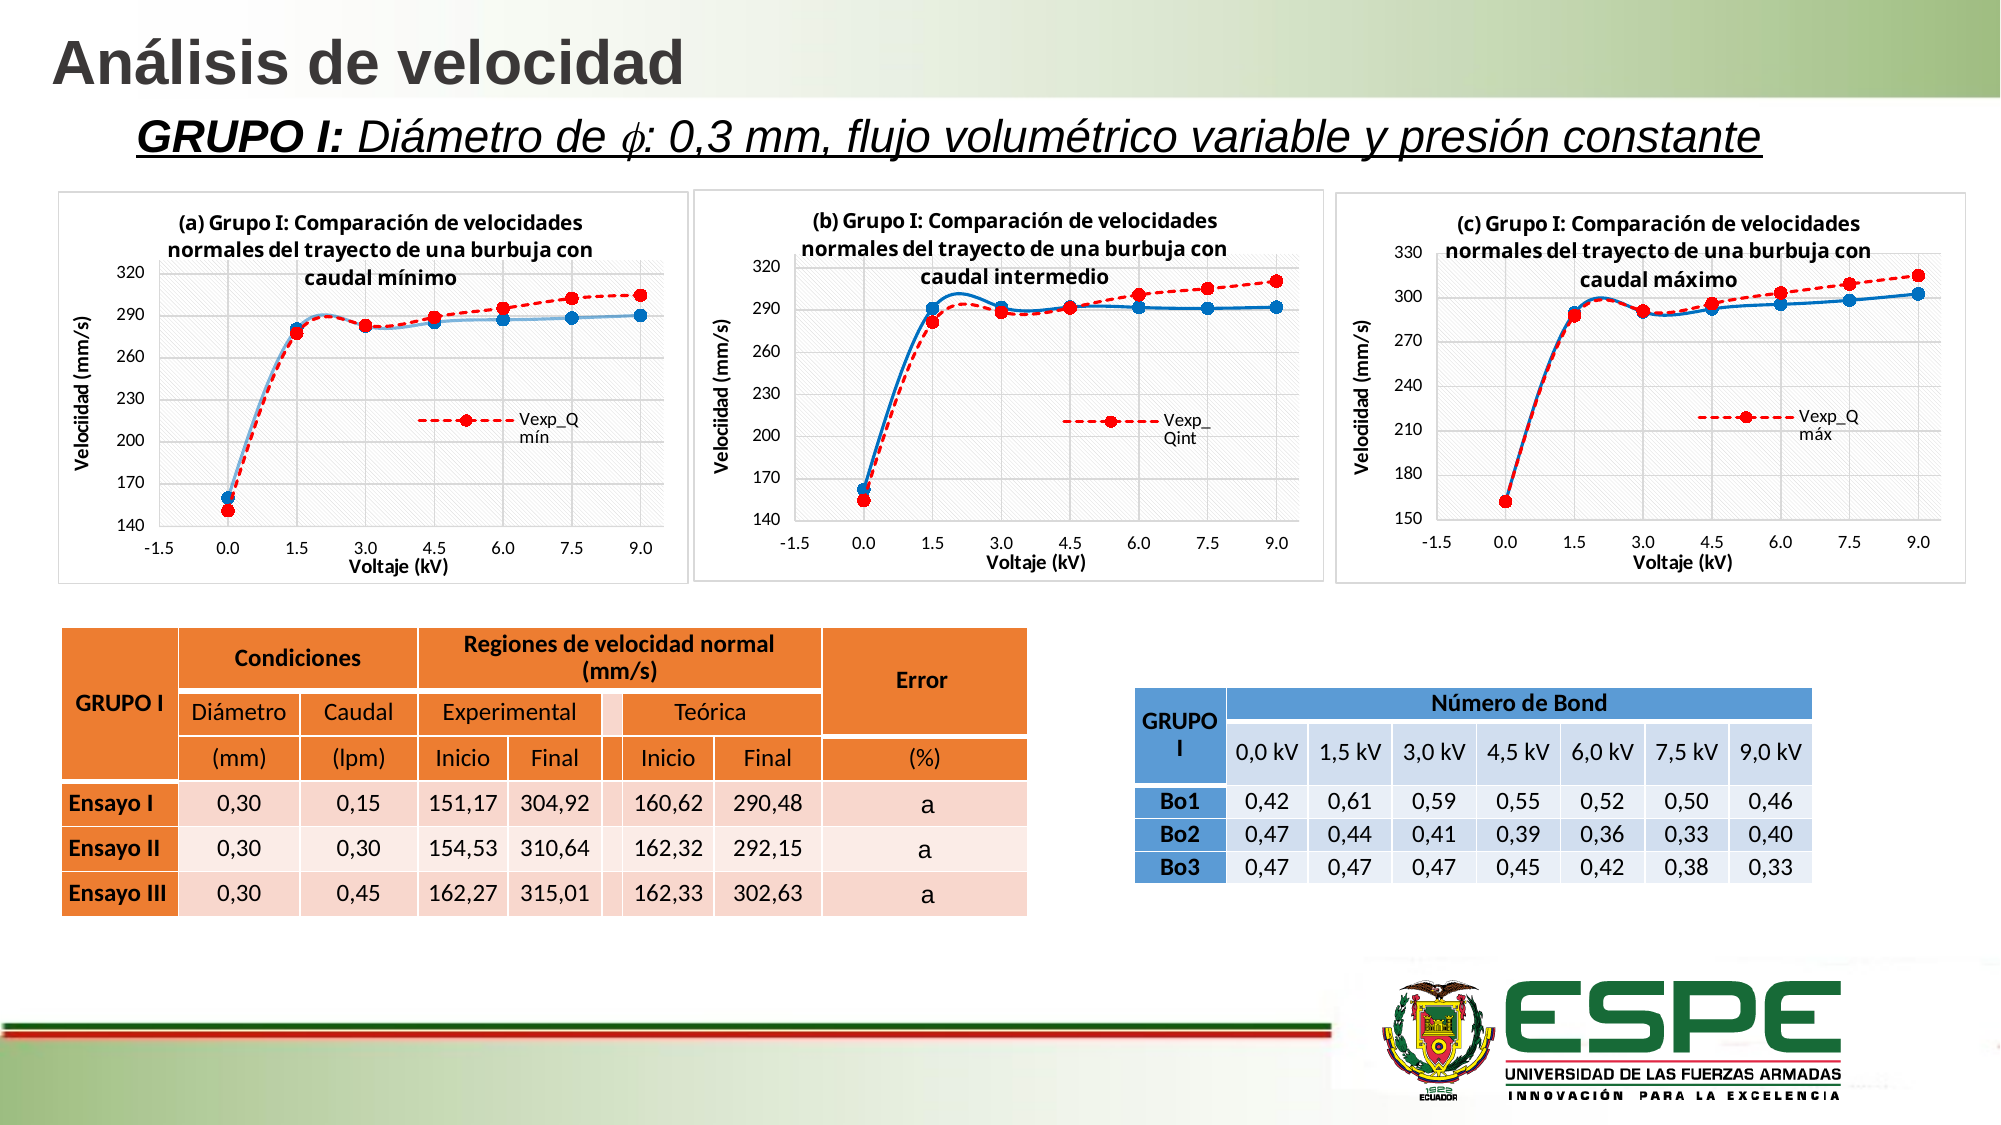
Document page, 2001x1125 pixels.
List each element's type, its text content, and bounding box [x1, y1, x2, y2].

table_cell 0,39 [1477, 819, 1560, 851]
table_cell 0,33 [1730, 852, 1812, 883]
table_cell 0,38 [1646, 852, 1728, 883]
table_cell 0,55 [1477, 786, 1560, 818]
text_box GRUPO I: Diámetro de : 0,3 mm, flujo volumétrico variable y presión constante [121, 71, 1814, 170]
table_cell 0,50 [1646, 786, 1728, 818]
table_cell Bo1 [1135, 788, 1226, 818]
table_cell 0,59 [1393, 786, 1476, 818]
table_cell 0,52 [1561, 786, 1644, 818]
chart [57, 190, 689, 585]
table_cell 0,46 [1730, 786, 1812, 818]
table_cell Bo3 [1135, 852, 1226, 883]
table_cell 0,36 [1561, 819, 1644, 851]
table_cell 0,44 [1309, 819, 1391, 851]
table_cell 0,42 [1227, 786, 1307, 818]
table_header GRUPO I [1135, 688, 1226, 783]
table_cell 7,5 kV [1646, 724, 1728, 785]
table_cell 0,61 [1309, 786, 1391, 818]
table_cell 4,5 kV [1477, 724, 1560, 785]
table_cell Bo2 [1135, 819, 1226, 851]
table_cell 0,47 [1309, 852, 1391, 883]
table_cell 0,42 [1561, 852, 1644, 883]
table_cell 1,5 kV [1309, 724, 1391, 785]
table_cell 0,47 [1227, 852, 1307, 883]
chart [1335, 191, 1967, 584]
table_cell 9,0 kV [1730, 724, 1812, 785]
table_cell 0,47 [1393, 852, 1476, 883]
table_cell 0,47 [1227, 819, 1307, 851]
table_cell 3,0 kV [1393, 724, 1476, 785]
picture [0, 0, 2001, 1125]
table_cell 0,0 kV [1227, 724, 1307, 785]
table_cell 0,41 [1393, 819, 1476, 851]
text_box Análisis de velocidad [35, 23, 1619, 121]
table_cell 6,0 kV [1561, 724, 1644, 785]
chart [693, 189, 1325, 582]
table_cell 0,45 [1477, 852, 1560, 883]
table_header Número de Bond [1227, 688, 1812, 719]
table_cell 0,40 [1730, 819, 1812, 851]
table_cell 0,33 [1646, 819, 1728, 851]
